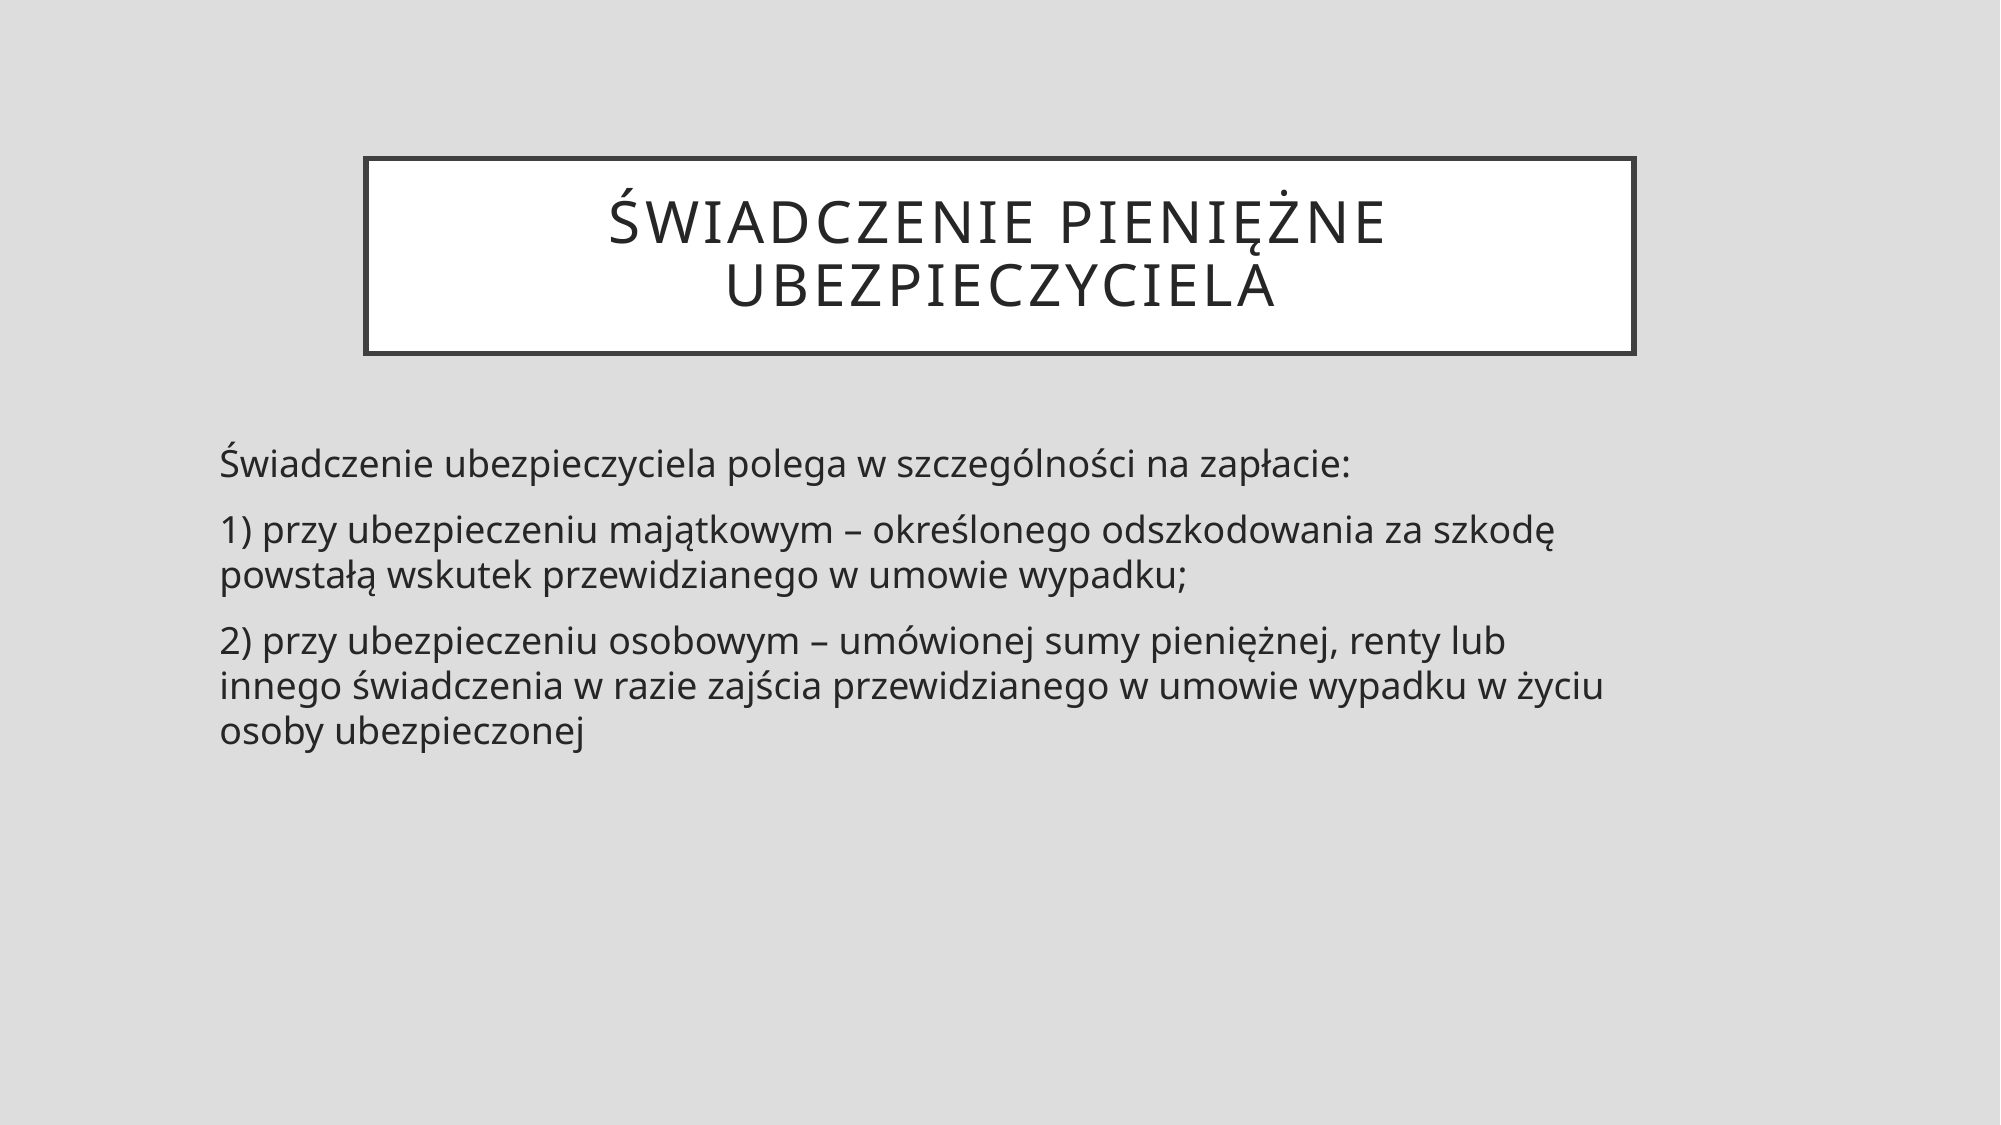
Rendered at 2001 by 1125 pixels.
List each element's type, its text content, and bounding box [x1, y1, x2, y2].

title Świadczenie pieniężne ubezpieczyciela [363, 156, 1637, 356]
list Świadczenie ubezpieczyciela polega w szczególności na zapłacie: 1) przy ubezpieczeniu majątkowym – określonego odszkodowania za szkodę powstałą wskutek przewidzianego w umowie wypadku; 2) przy ubezpieczeniu osobowym – umówionej sumy pieniężnej, renty lub innego świadczenia w razie zajścia przewidzianego w umowie wypadku w życiu osoby ubezpieczonej [204, 432, 1634, 1080]
